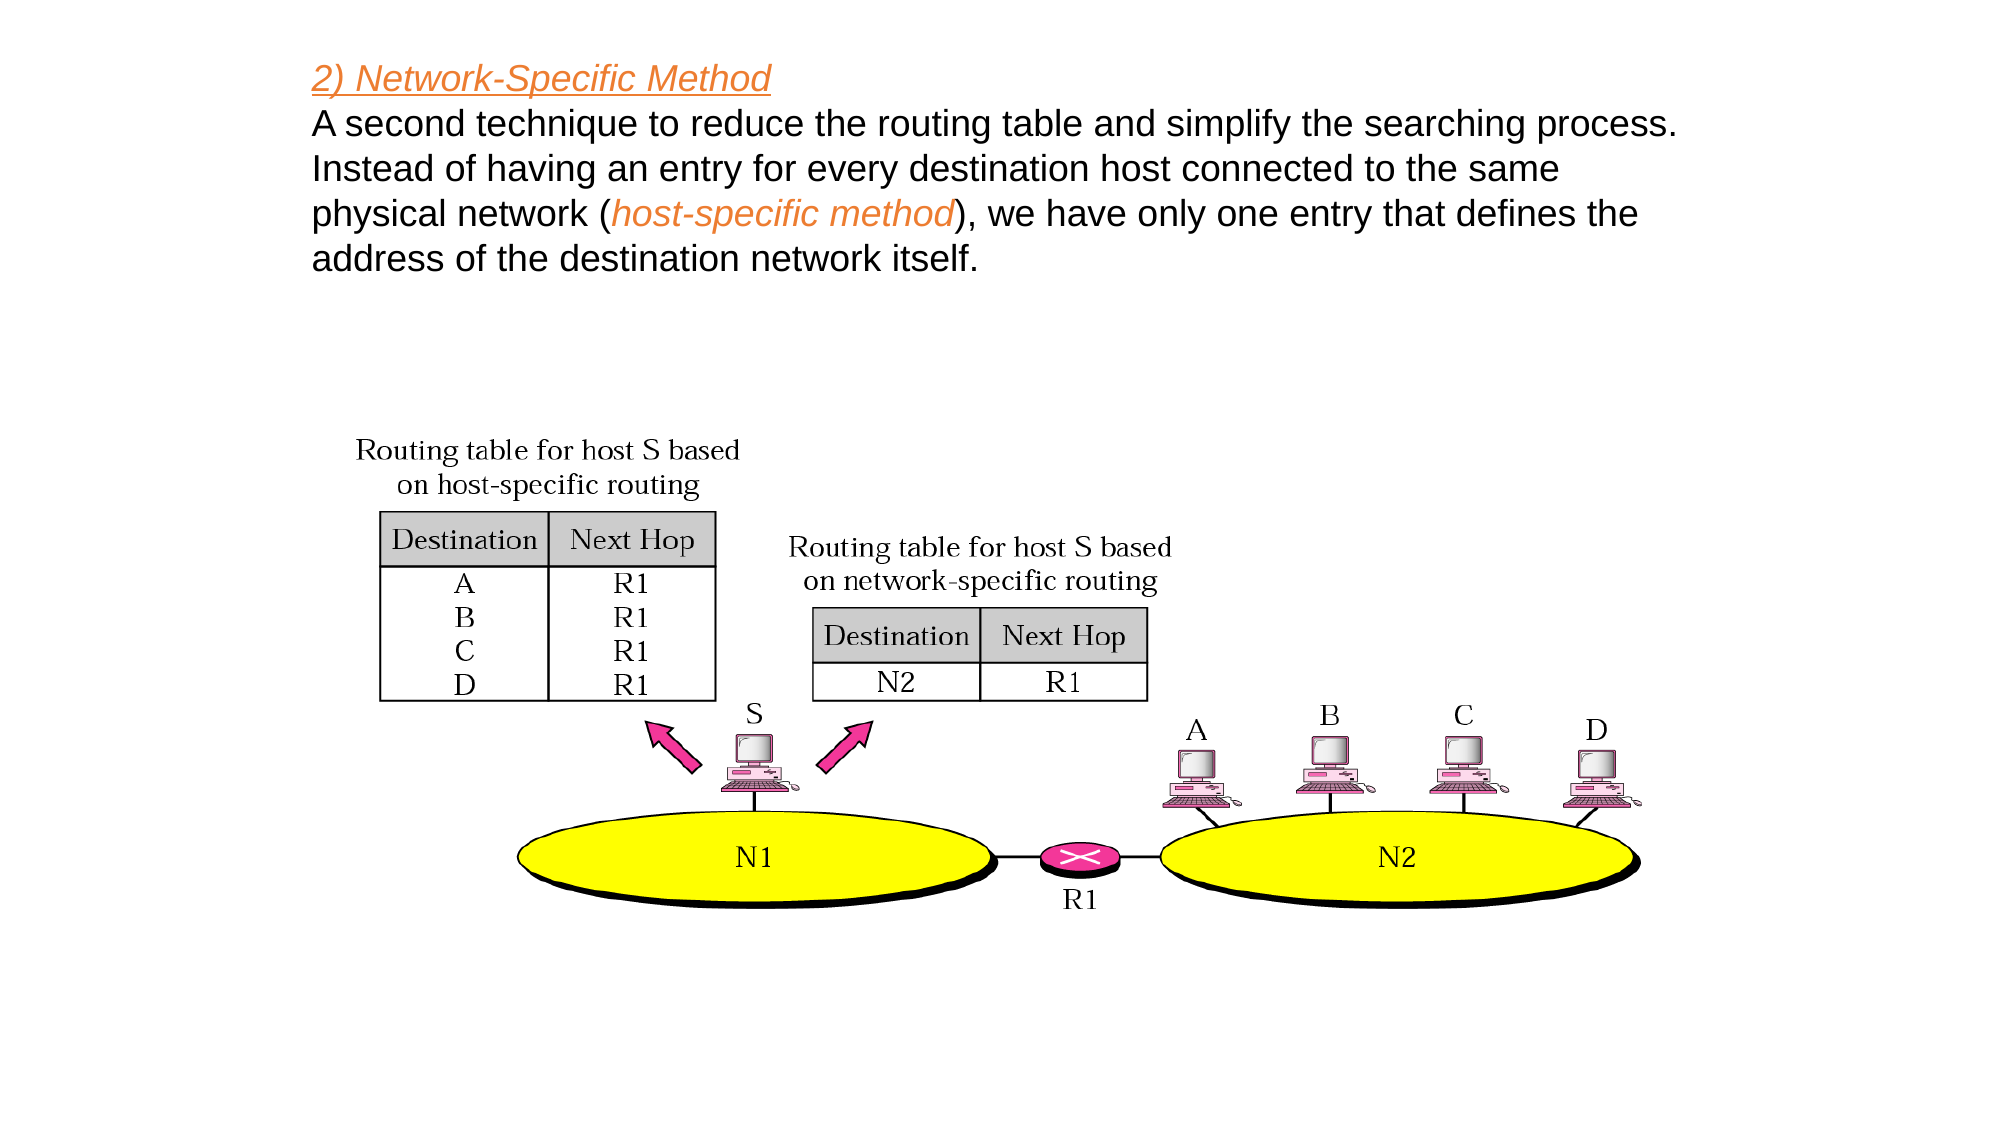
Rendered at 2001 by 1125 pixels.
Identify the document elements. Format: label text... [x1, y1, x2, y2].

text_box 2) Network-Specific Method A second technique to reduce the routing table and simplify the searching process. Instead of having an entry for every destination host connected to the same physical network (host-specific method), we have only one entry that defines the address of the destination network itself. [296, 46, 1715, 332]
picture [355, 433, 1642, 917]
